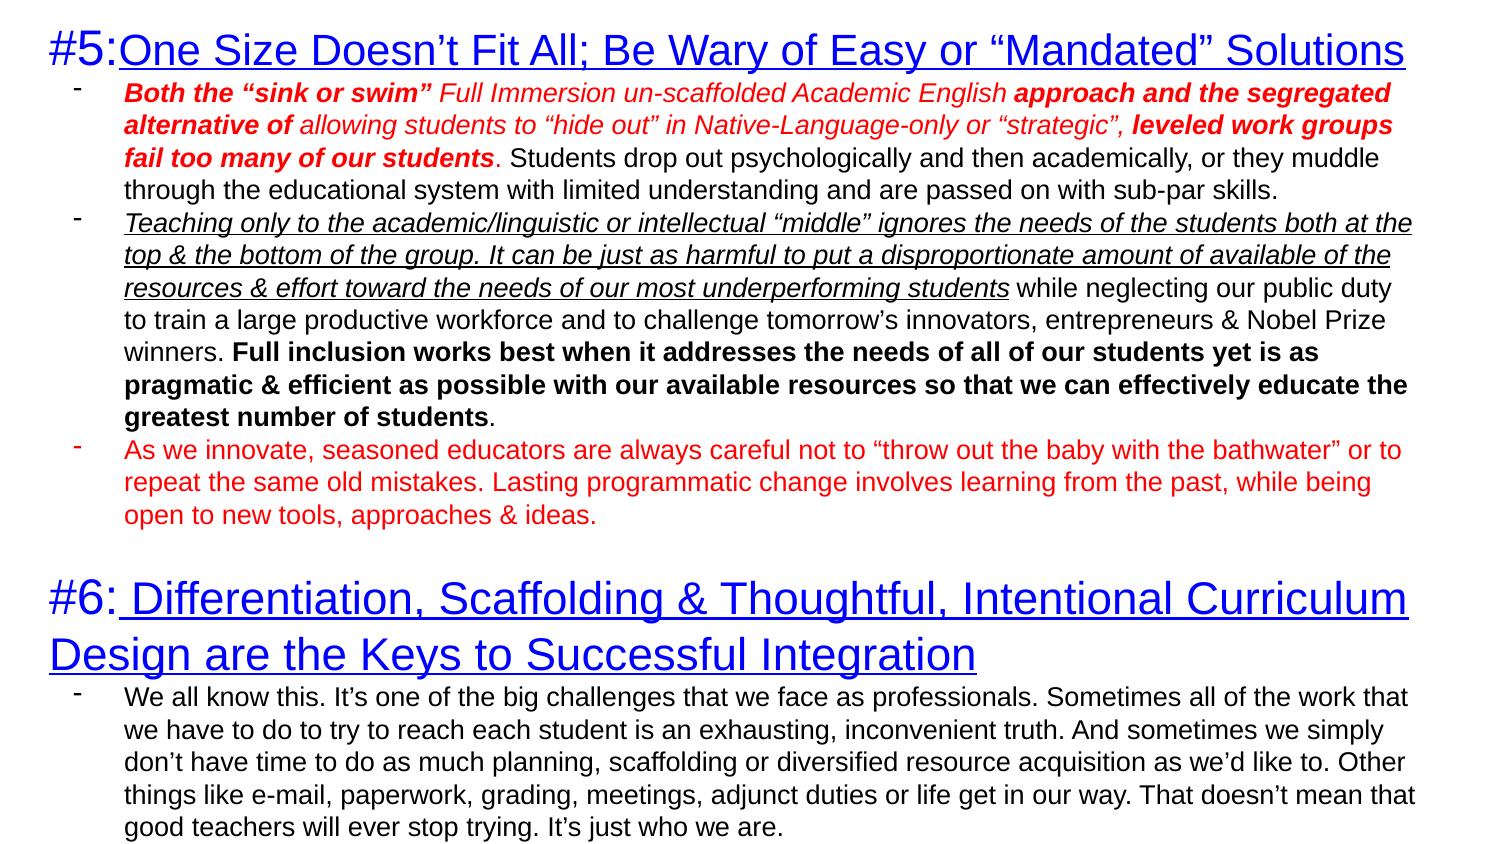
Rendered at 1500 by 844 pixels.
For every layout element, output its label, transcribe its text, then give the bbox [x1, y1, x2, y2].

subtitle #5:One Size Doesn’t Fit All; Be Wary of Easy or “Mandated” Solutions Both the “sink or swim” Full Immersion un-scaffolded Academic English approach and the segregated alternative of allowing students to “hide out” in Native-Language-only or “strategic”, leveled work groups fail too many of our students. Students drop out psychologically and then academically, or they muddle through the educational system with limited understanding and are passed on with sub-par skills. Teaching only to the academic/linguistic or intellectual “middle” ignores the needs of the students both at the top & the bottom of the group. It can be just as harmful to put a disproportionate amount of available of the resources & effort toward the needs of our most underperforming students while neglecting our public duty to train a large productive workforce and to challenge tomorrow’s innovators, entrepreneurs & Nobel Prize winners. Full inclusion works best when it addresses the needs of all of our students yet is as pragmatic & efficient as possible with our available resources so that we can effectively educate the greatest number of students. As we innovate, seasoned educators are always careful not to “throw out the baby with the bathwater” or to repeat the same old mistakes. Lasting programmatic change involves learning from the past, while being open to new tools, approaches & ideas. #6: Differentiation, Scaffolding & Thoughtful, Intentional Curriculum Design are the Keys to Successful Integration We all know this. It’s one of the big challenges that we face as professionals. Sometimes all of the work that we have to do to try to reach each student is an exhausting, inconvenient truth. And sometimes we simply don’t have time to do as much planning, scaffolding or diversified resource acquisition as we’d like to. Other things like e-mail, paperwork, grading, meetings, adjunct duties or life get in our way. That doesn’t mean that good teachers will ever stop trying. It’s just who we are. [34, 0, 1432, 844]
